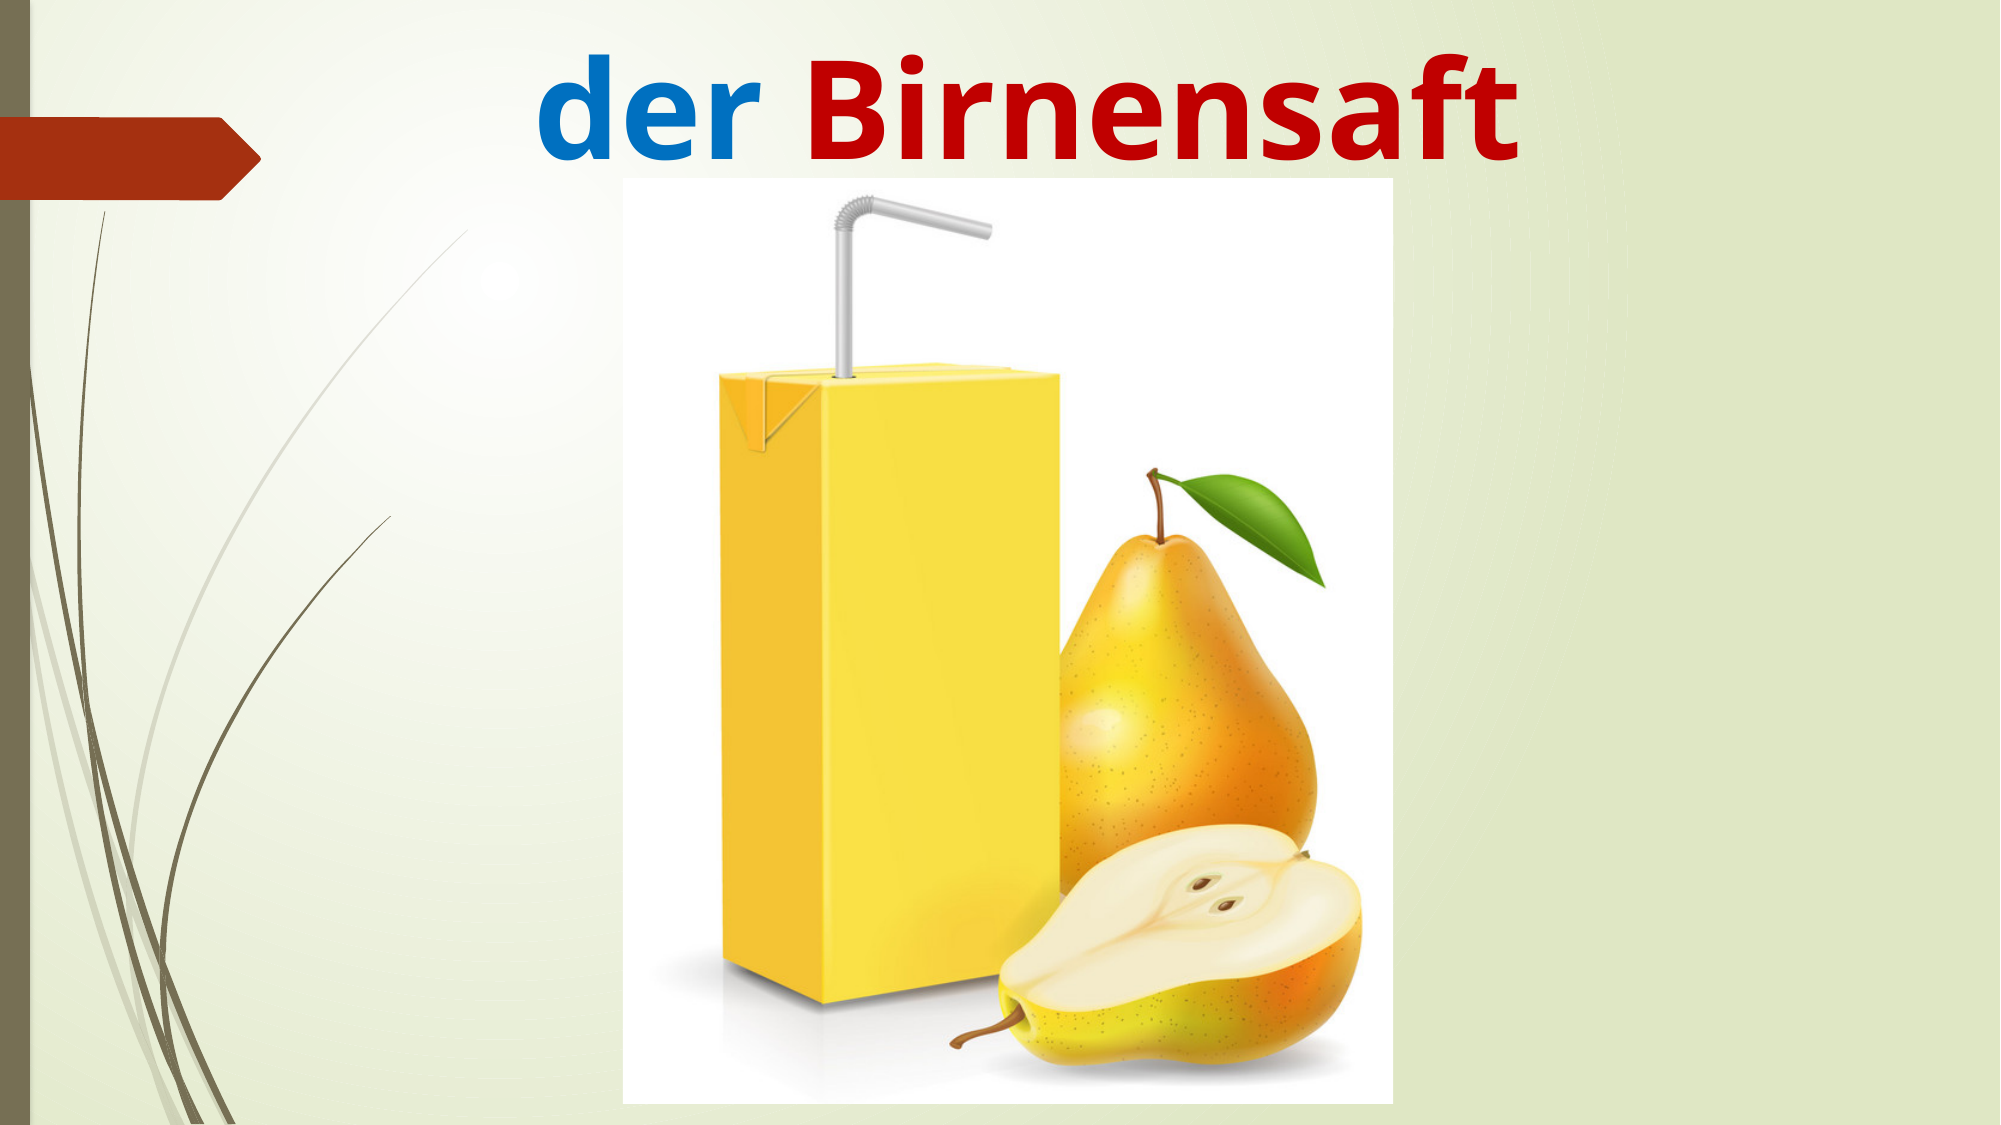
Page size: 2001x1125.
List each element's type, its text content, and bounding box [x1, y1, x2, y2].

picture [622, 178, 1394, 1105]
title der Birnensaft [296, 14, 1759, 190]
